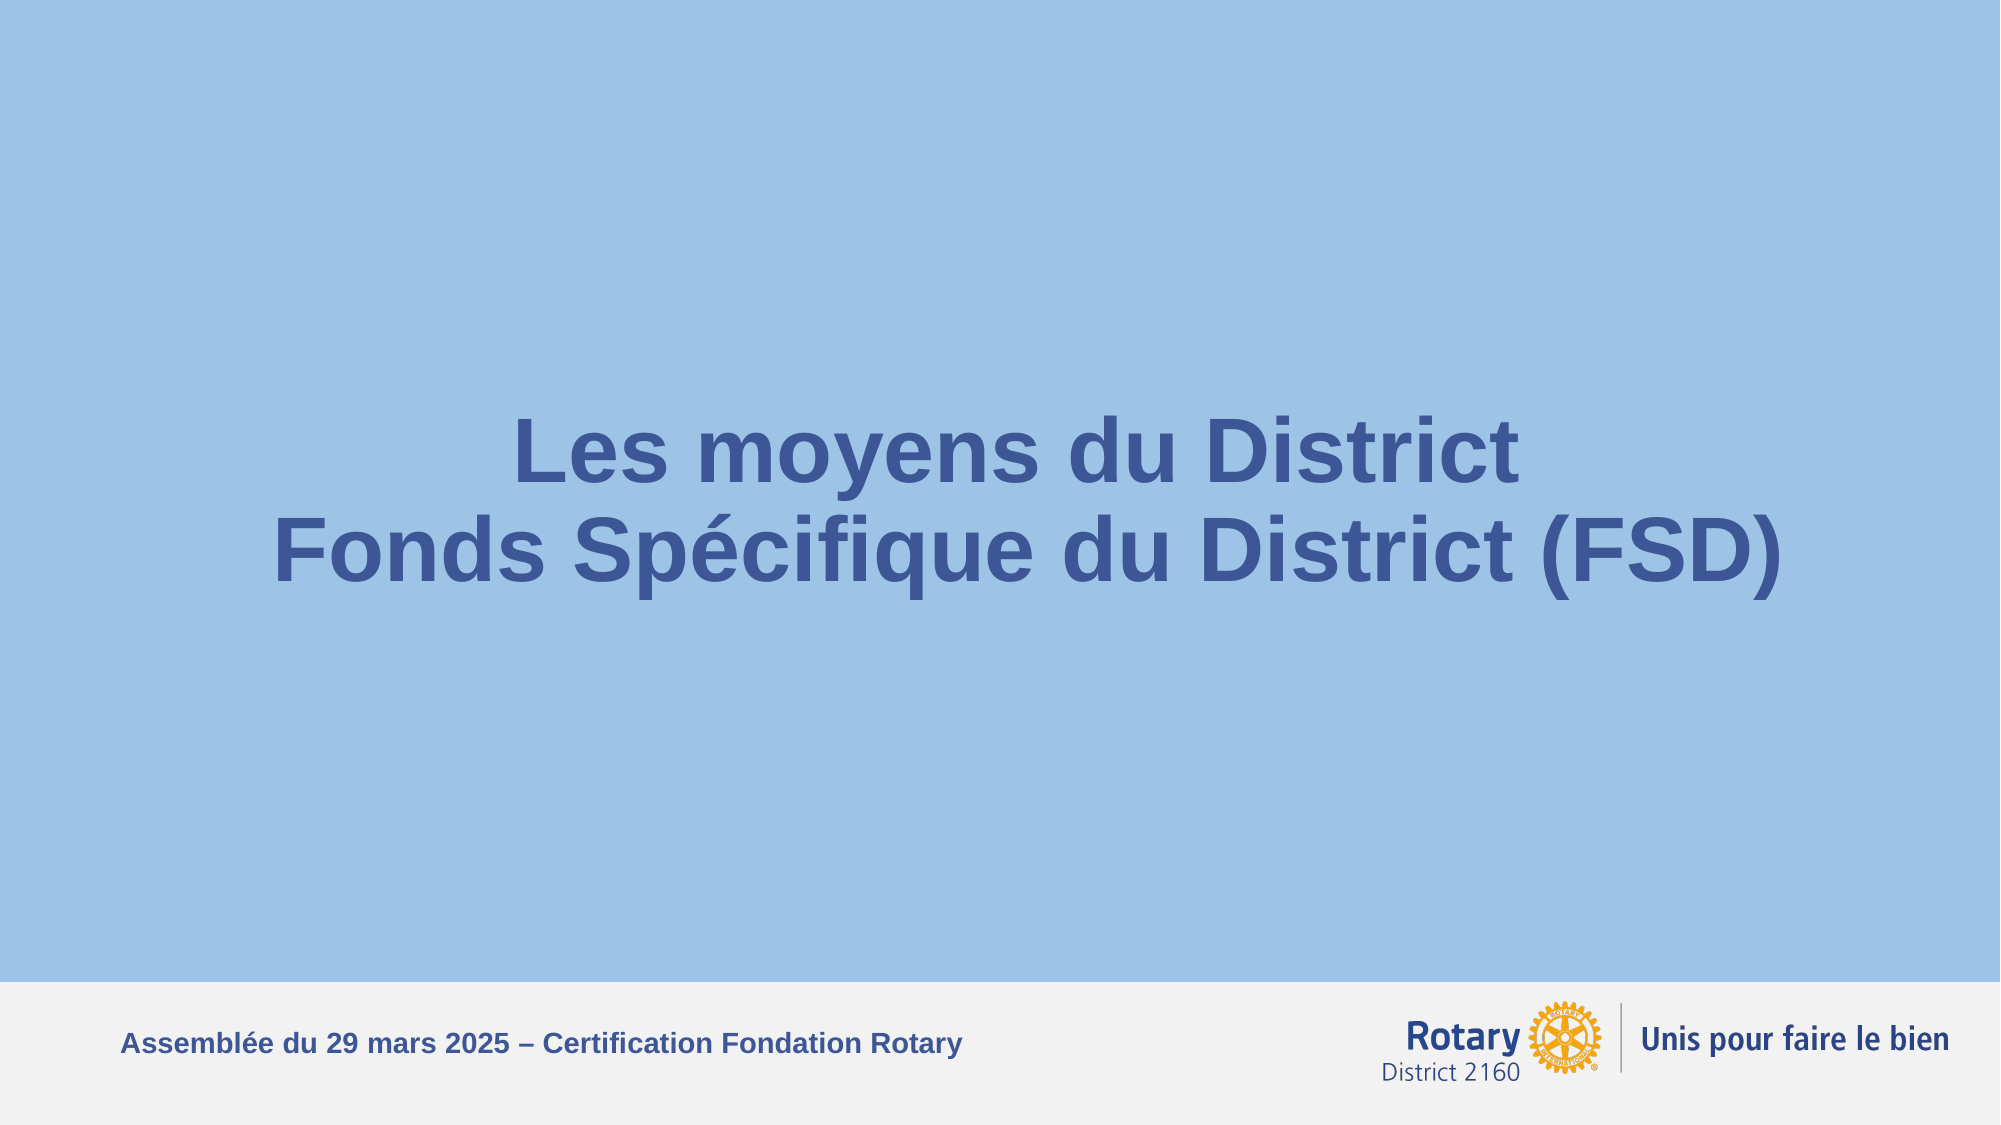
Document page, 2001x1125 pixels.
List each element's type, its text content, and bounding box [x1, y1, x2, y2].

picture [1359, 982, 1963, 1104]
title Les moyens du District Fonds Spécifique du District (FSD) [188, 428, 1872, 609]
